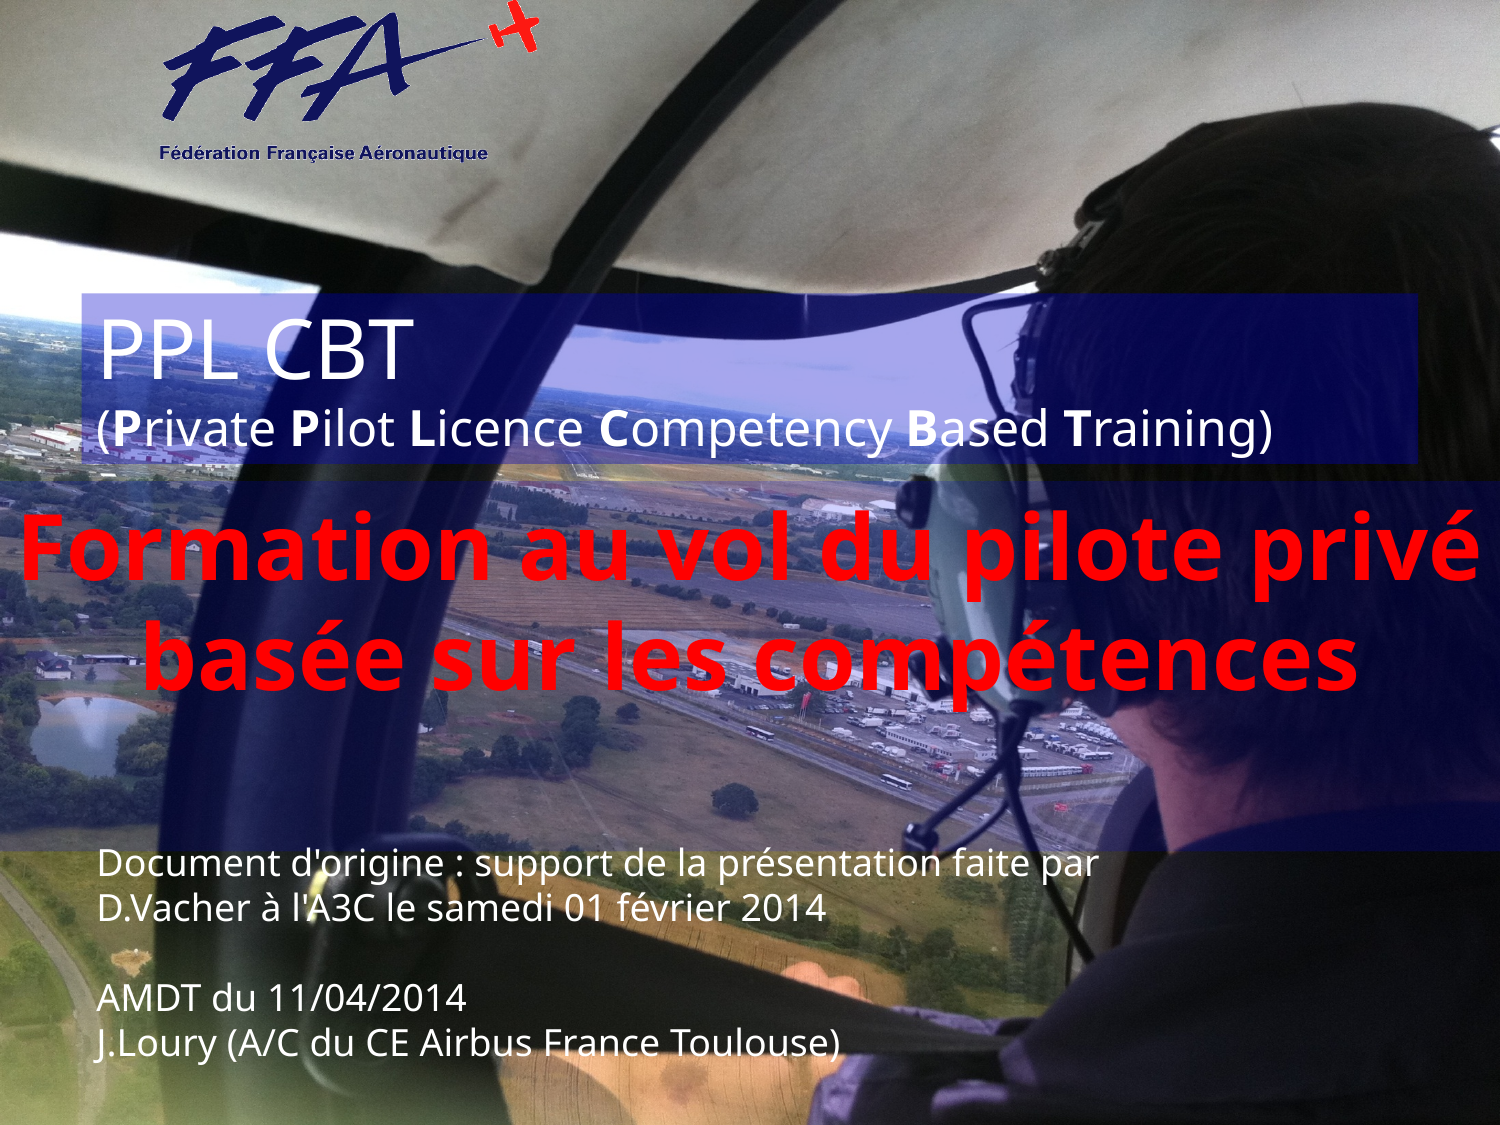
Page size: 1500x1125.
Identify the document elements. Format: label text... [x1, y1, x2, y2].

text_box Document d'origine : support de la présentation faite par D.Vacher à l'A3C le samedi 01 février 2014 AMDT du 11/04/2014 J.Loury (A/C du CE Airbus France Toulouse) [81, 831, 1143, 1072]
text_box Formation au vol du pilote privé basée sur les compétences [0, 481, 1500, 852]
picture [0, 0, 1500, 481]
picture [0, 852, 1500, 1125]
title PPL CBT (Private Pilot Licence Competency Based Training) [81, 293, 1419, 464]
